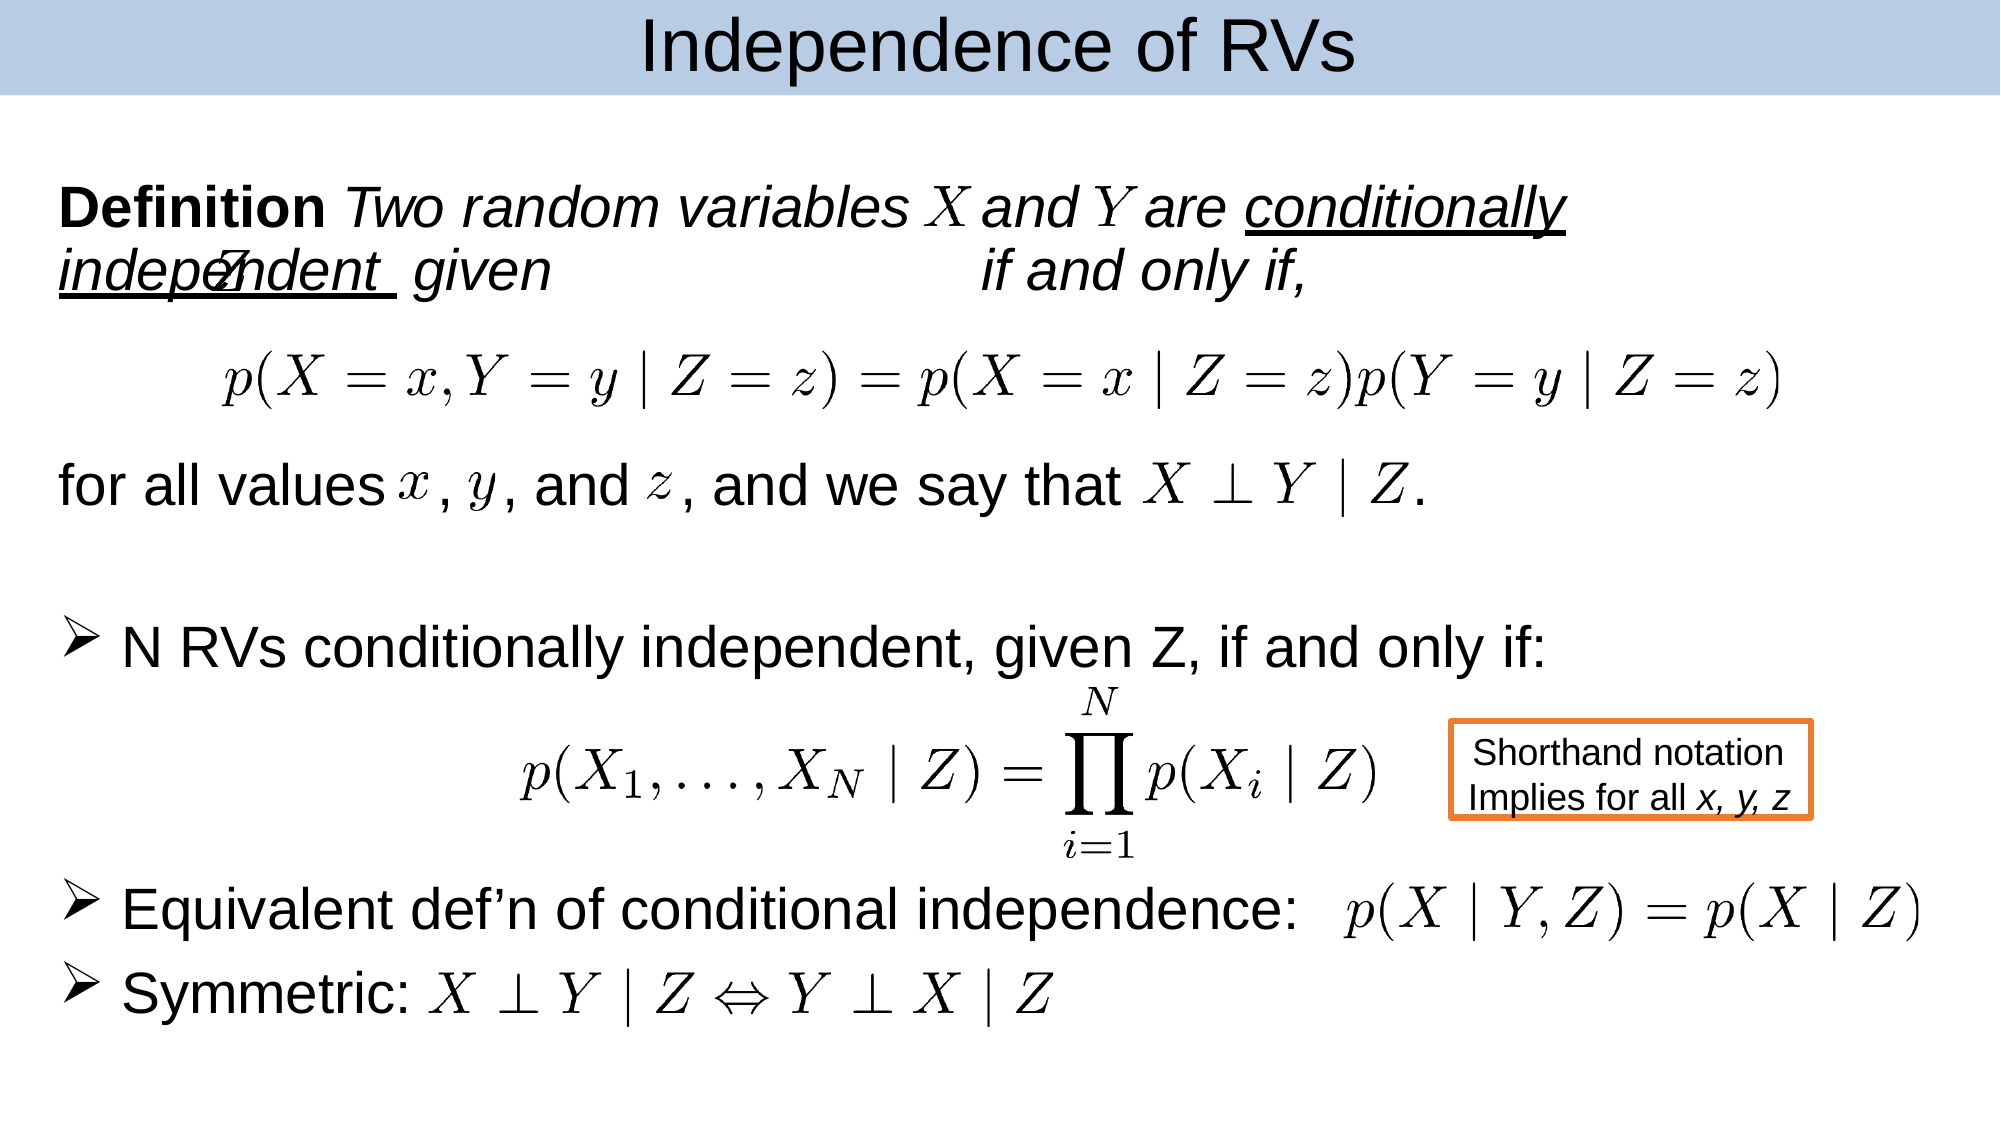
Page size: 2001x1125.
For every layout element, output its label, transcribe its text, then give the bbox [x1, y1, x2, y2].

text_box Shorthand notation Implies for all x, y, z [1451, 721, 1811, 818]
text_box [519, 687, 1375, 858]
text_box Equivalent def’n of conditional independence: Symmetric: [56, 855, 1301, 1025]
title Independence of RVs [637, 0, 1363, 165]
text_box [1343, 882, 1919, 941]
text_box [428, 968, 1054, 1027]
text_box Definition Two random variables and are conditionally independent given if and only if, for all values , , and , and we say that . N RVs conditionally independent, given Z, if and only if: [56, 165, 1905, 679]
